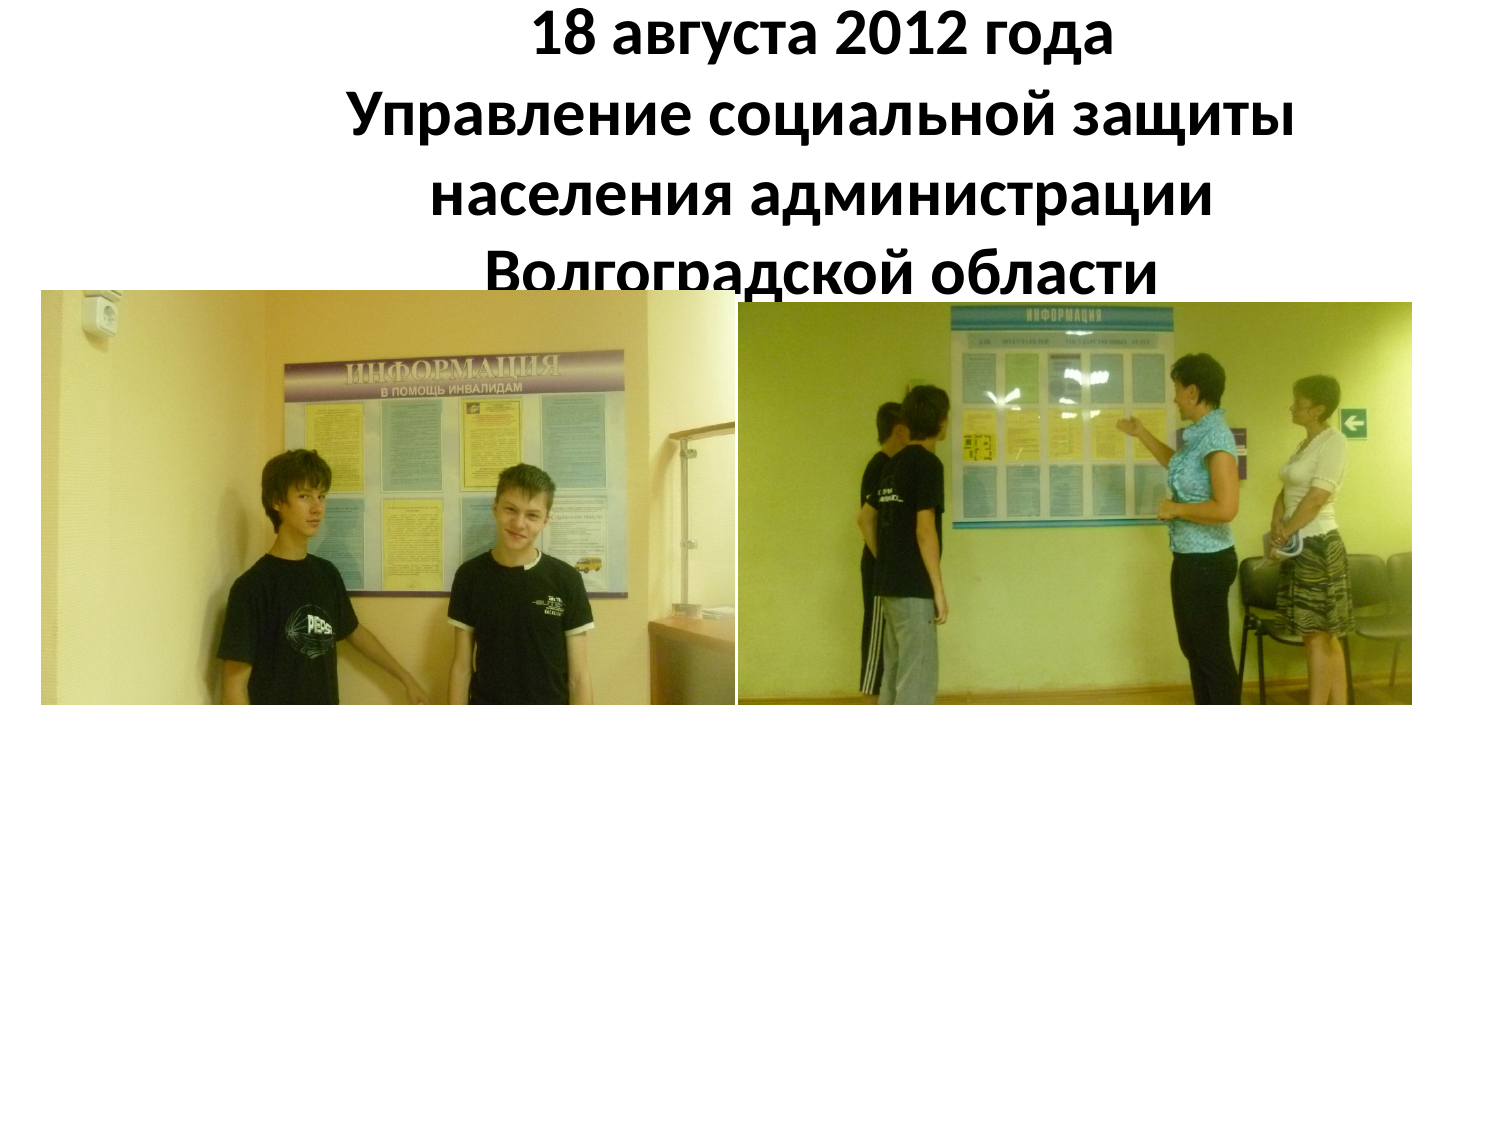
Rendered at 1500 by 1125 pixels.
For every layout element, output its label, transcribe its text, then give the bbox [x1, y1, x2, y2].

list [41, 290, 735, 705]
title 18 августа 2012 года Управление социальной защиты населения администрации Волгоградской области [206, 54, 1439, 243]
picture [737, 302, 1412, 705]
